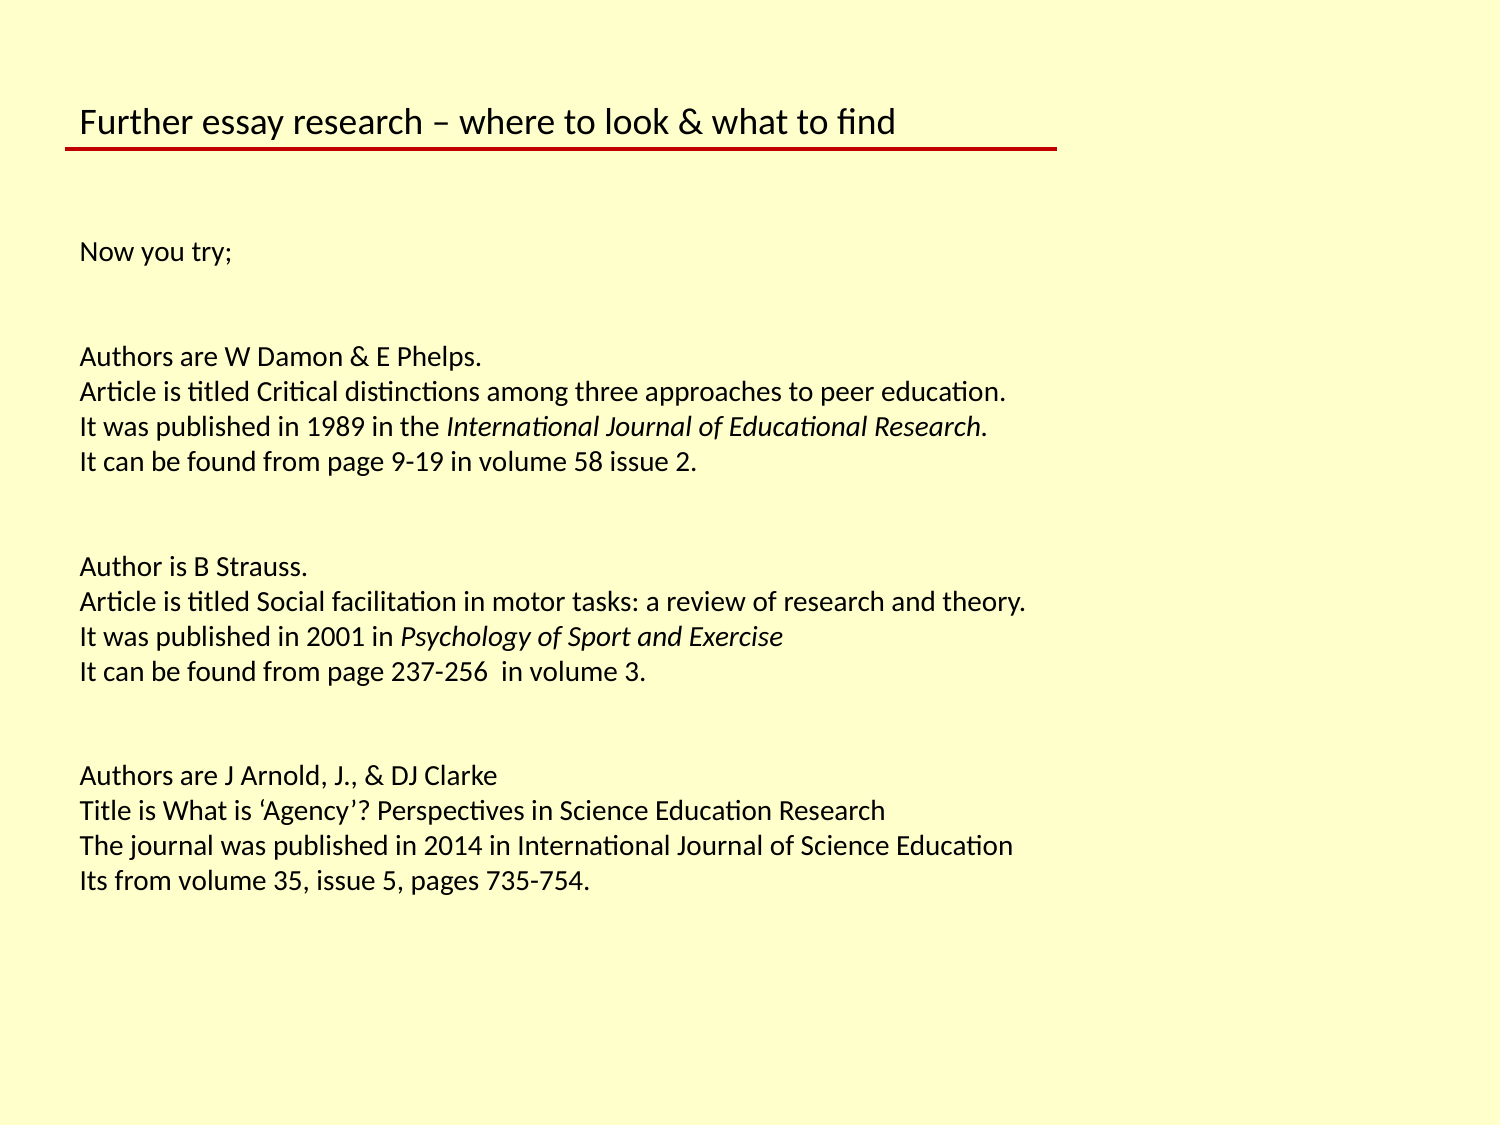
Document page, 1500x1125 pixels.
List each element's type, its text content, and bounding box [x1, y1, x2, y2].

text_box Further essay research – where to look & what to find Now you try; Authors are W Damon & E Phelps. Article is titled Critical distinctions among three approaches to peer education. It was published in 1989 in the International Journal of Educational Research. It can be found from page 9-19 in volume 58 issue 2. Author is B Strauss. Article is titled Social facilitation in motor tasks: a review of research and theory. It was published in 2001 in Psychology of Sport and Exercise It can be found from page 237-256 in volume 3. Authors are J Arnold, J., & DJ Clarke Title is What is ‘Agency’? Perspectives in Science Education Research The journal was published in 2014 in International Journal of Science Education Its from volume 35, issue 5, pages 735-754. [64, 89, 1176, 939]
